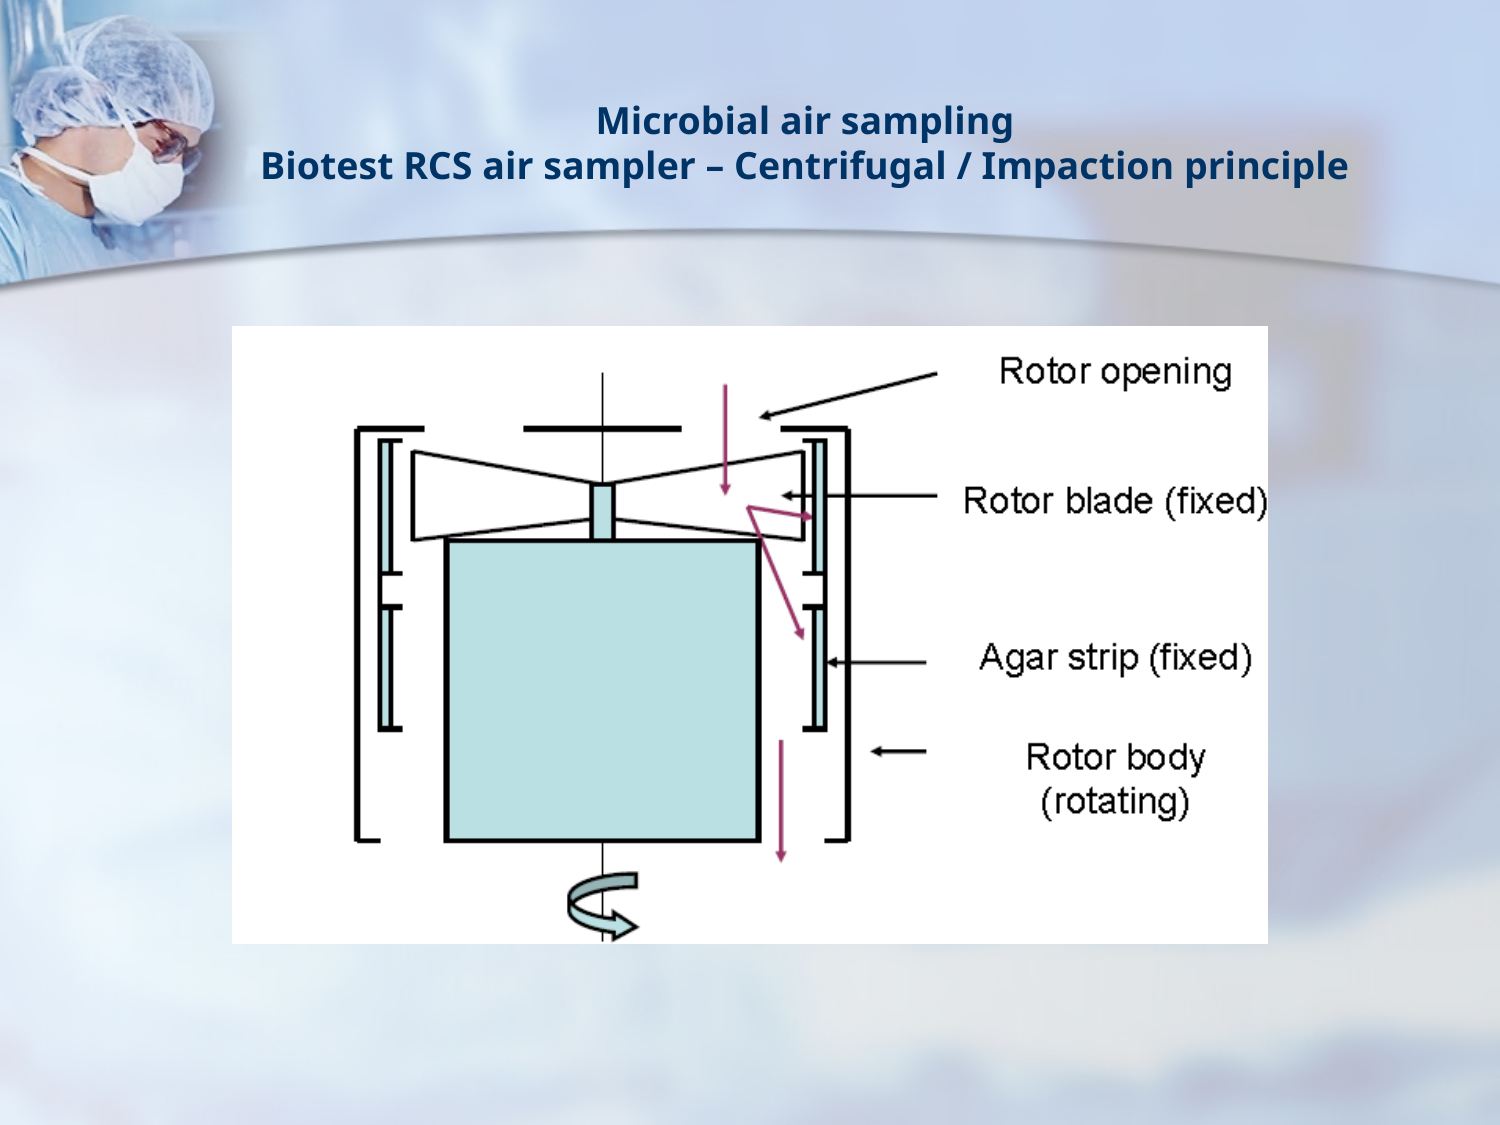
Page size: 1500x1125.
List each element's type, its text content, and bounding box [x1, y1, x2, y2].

text_box Microbial air sampling Biotest RCS air sampler – Centrifugal / Impaction principle [245, 89, 1366, 195]
picture [0, 0, 1500, 1125]
